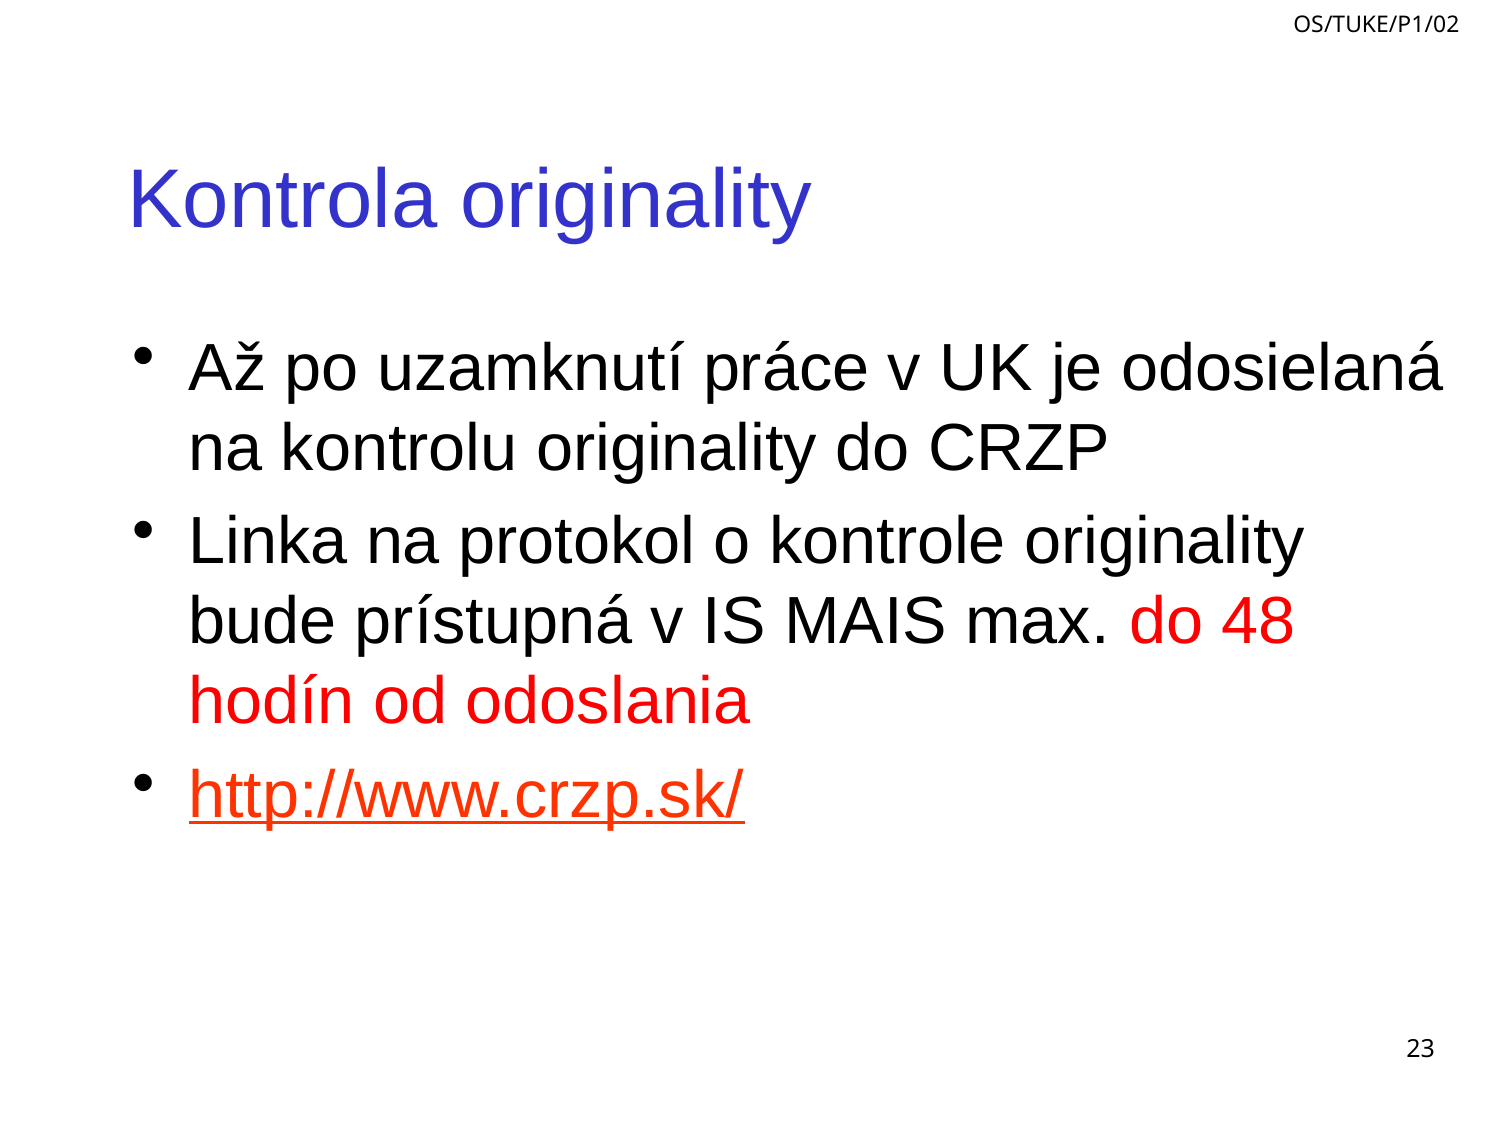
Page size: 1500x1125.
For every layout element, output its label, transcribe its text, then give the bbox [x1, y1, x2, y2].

list Až po uzamknutí práce v UK je odosielaná na kontrolu originality do CRZP Linka na protokol o kontrole originality bude prístupná v IS MAIS max. do 48 hodín od odoslania http://www.crzp.sk/ [116, 316, 1470, 992]
title Kontrola originality [112, 99, 1388, 288]
slide_number 23 [1137, 1024, 1451, 1101]
